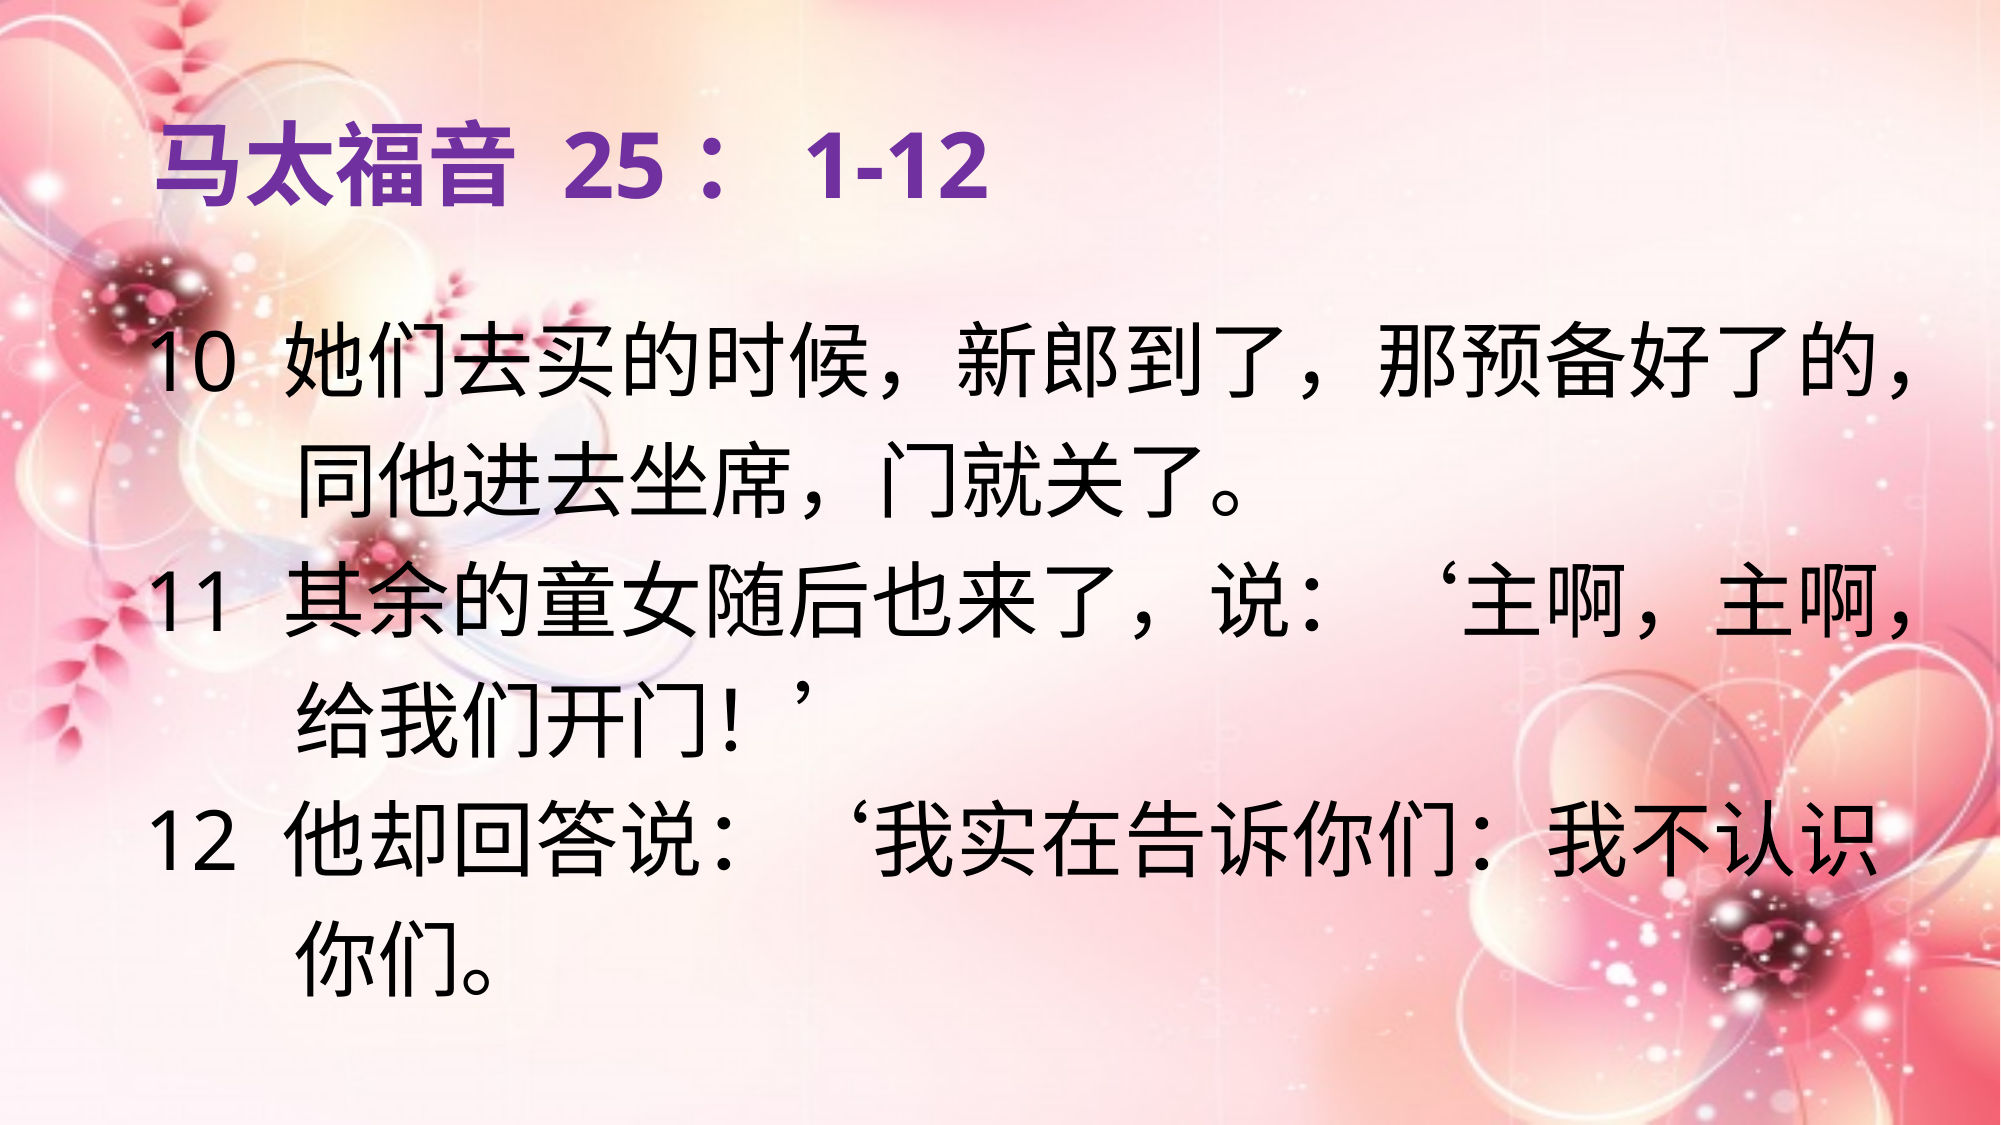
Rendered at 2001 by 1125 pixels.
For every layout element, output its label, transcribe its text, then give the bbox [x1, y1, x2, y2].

list 10 她们去买的时候，新郎到了，那预备好了的，同他进去坐席，门就关了。 11 其余的童女随后也来了，说：‘主啊，主啊，给我们开门！’ 12 他却回答说：‘我实在告诉你们：我不认识你们。 [129, 280, 1898, 1042]
title 马太福音 25：1-12 [137, 59, 1863, 278]
picture [0, 0, 2001, 1125]
